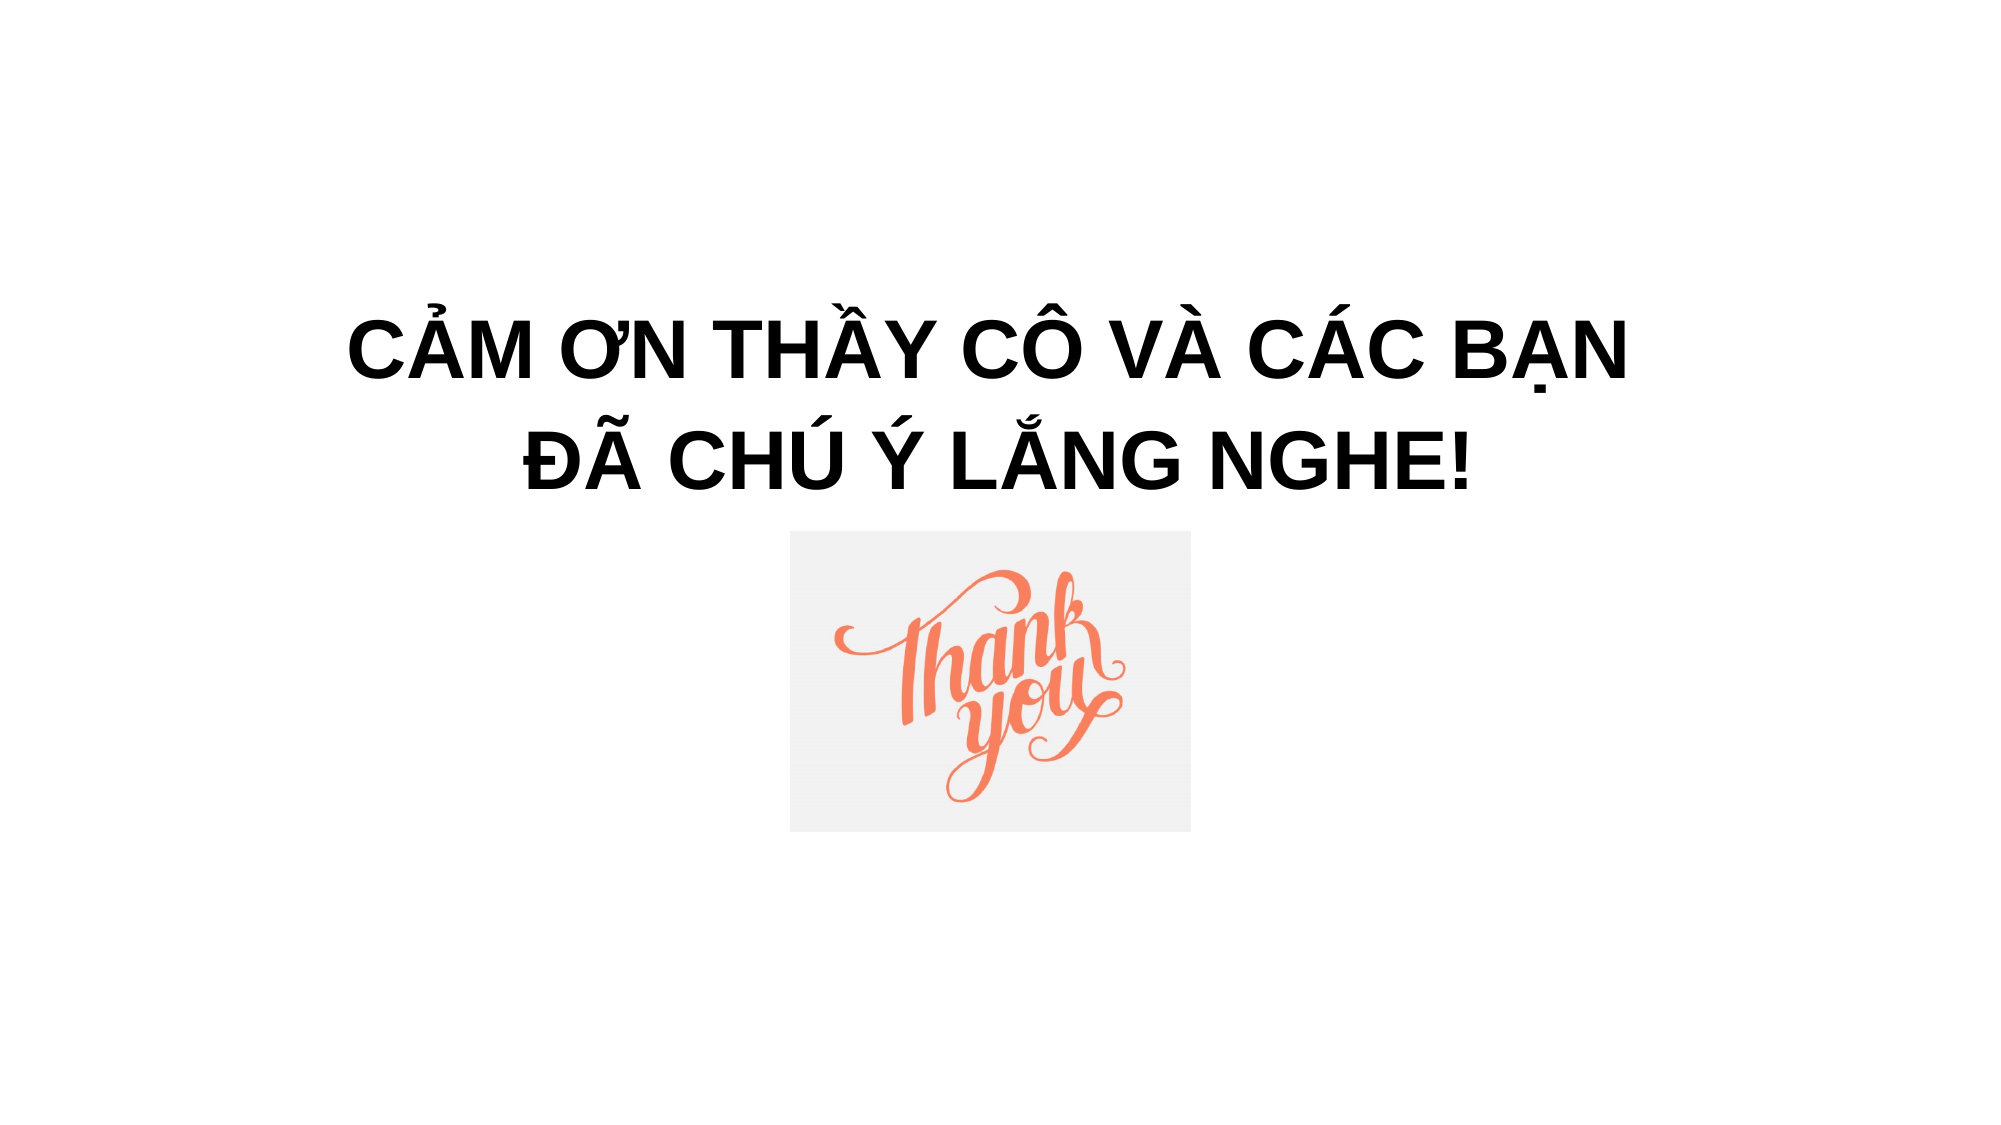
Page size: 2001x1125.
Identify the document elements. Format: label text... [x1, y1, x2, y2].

list CẢM ƠN THẦY CÔ VÀ CÁC BẠN ĐÃ CHÚ Ý LẮNG NGHE! [137, 299, 1863, 1014]
picture [790, 531, 1191, 832]
